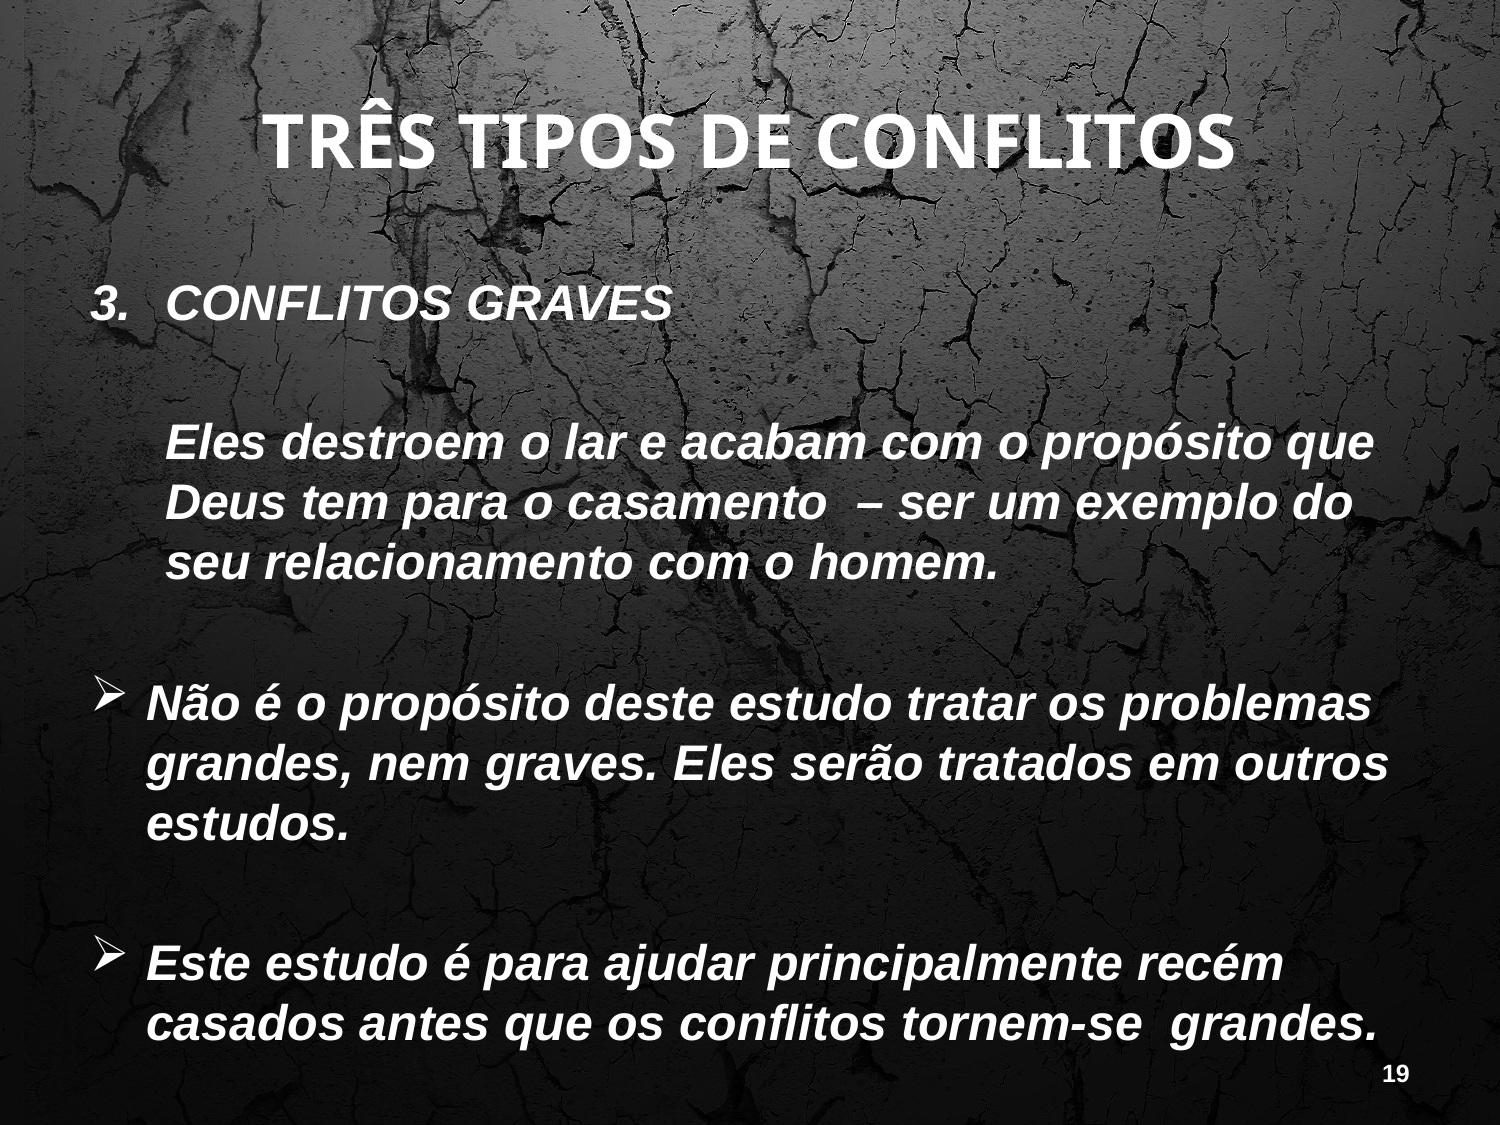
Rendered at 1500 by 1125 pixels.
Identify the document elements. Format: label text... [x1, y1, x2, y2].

list 3. CONFLITOS GRAVES Eles destroem o lar e acabam com o propósito que Deus tem para o casamento – ser um exemplo do seu relacionamento com o homem. Não é o propósito deste estudo tratar os problemas grandes, nem graves. Eles serão tratados em outros estudos. Este estudo é para ajudar principalmente recém casados antes que os conflitos tornem-se grandes. [75, 262, 1425, 1125]
picture [0, 0, 1500, 1125]
slide_number 19 [1074, 1042, 1425, 1103]
title TRÊS TIPOS DE CONFLITOS [75, 45, 1425, 233]
